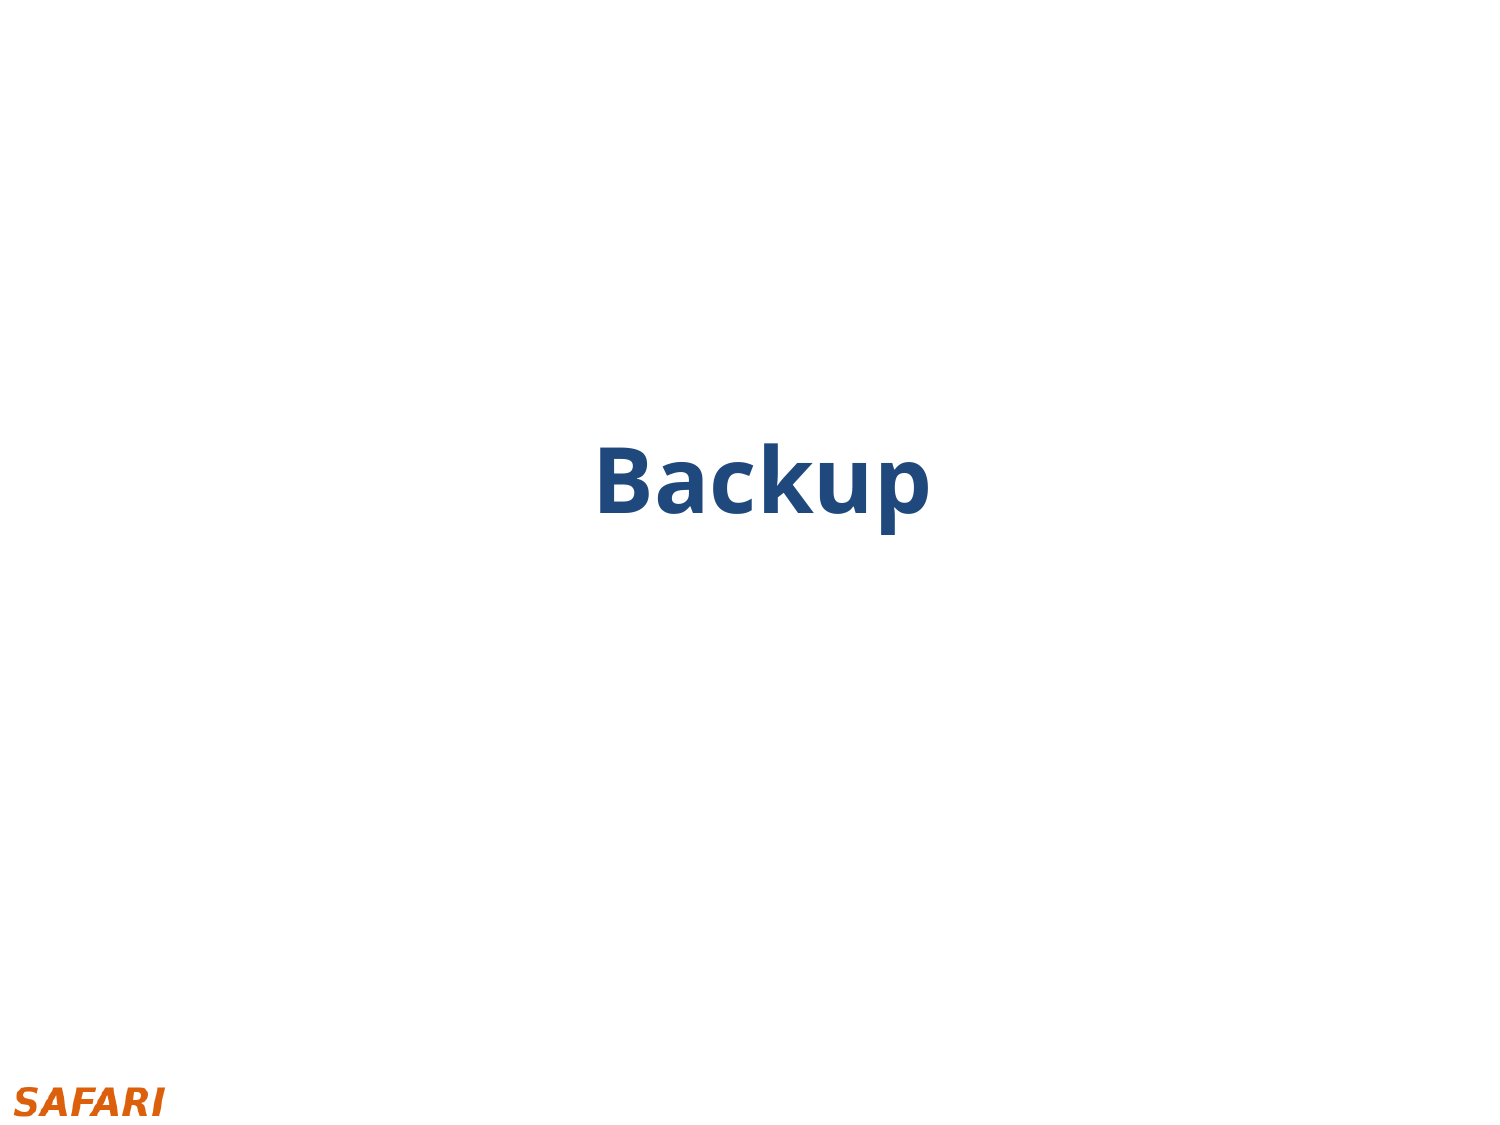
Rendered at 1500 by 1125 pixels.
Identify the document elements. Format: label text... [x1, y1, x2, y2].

picture [12, 1079, 171, 1125]
list Backup [24, 162, 1500, 1100]
